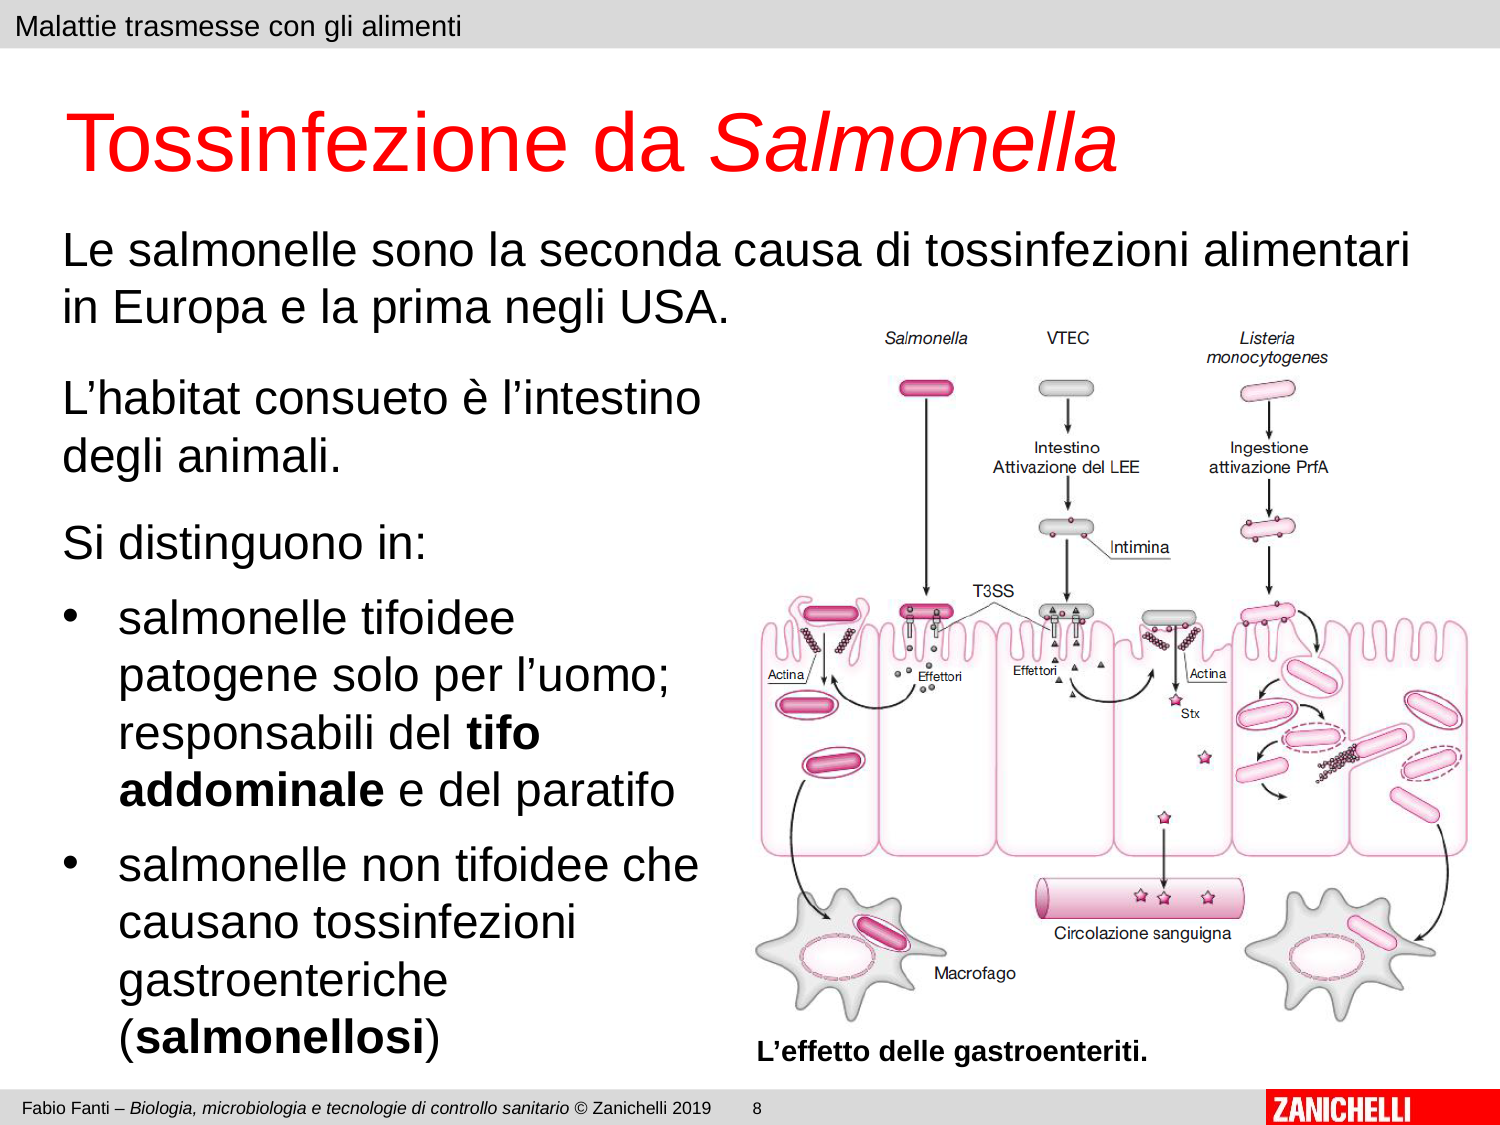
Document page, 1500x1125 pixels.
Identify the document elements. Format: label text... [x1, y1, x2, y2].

text_box L’effetto delle gastroenteriti. [741, 1030, 1223, 1076]
text_box L’habitat consueto è l’intestino degli animali. Si distinguono in: salmonelle tifoidee patogene solo per l’uomo; responsabili del tifo addominale e del paratifo salmonelle non tifoidee che causano tossinfezioni gastroenteriche (salmonellosi) [47, 359, 742, 1071]
text_box Le salmonelle sono la seconda causa di tossinfezioni alimentari in Europa e la prima negli USA. [47, 210, 1455, 342]
text_box Tossinfezione da Salmonella [51, 80, 1447, 210]
text_box Malattie trasmesse con gli alimenti [0, 0, 1500, 49]
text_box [0, 1089, 1500, 1125]
picture [742, 327, 1484, 1030]
